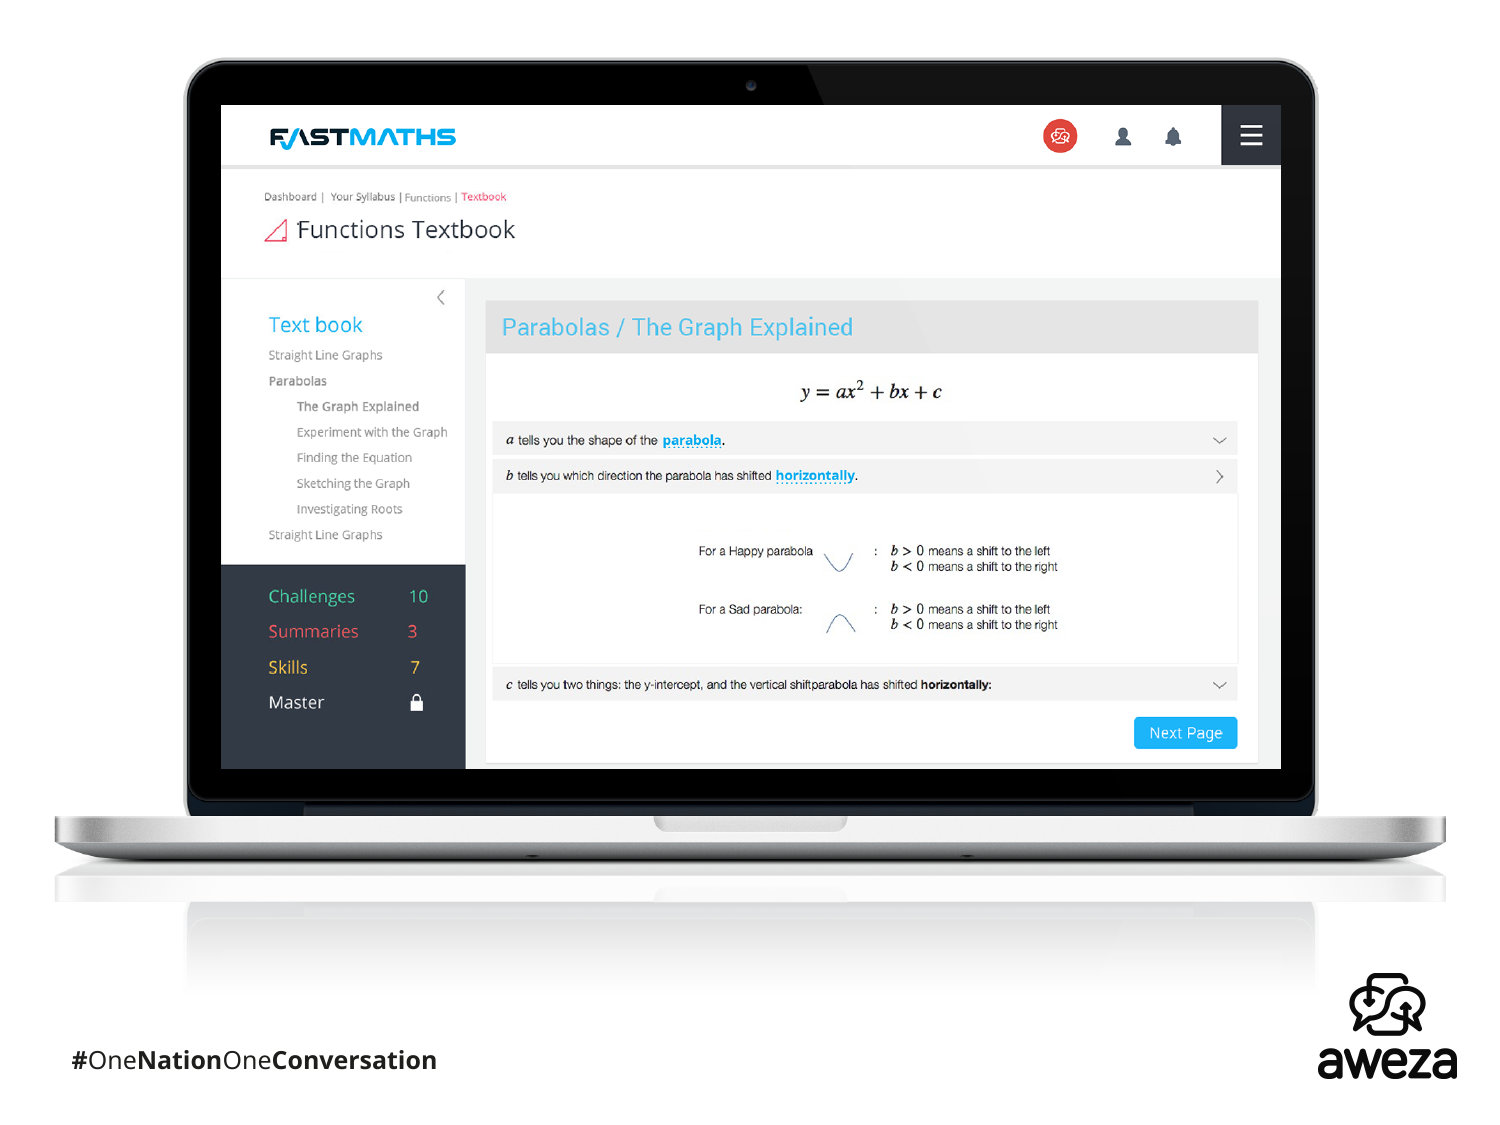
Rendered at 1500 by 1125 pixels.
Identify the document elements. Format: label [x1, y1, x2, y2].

picture [0, 0, 1500, 1001]
